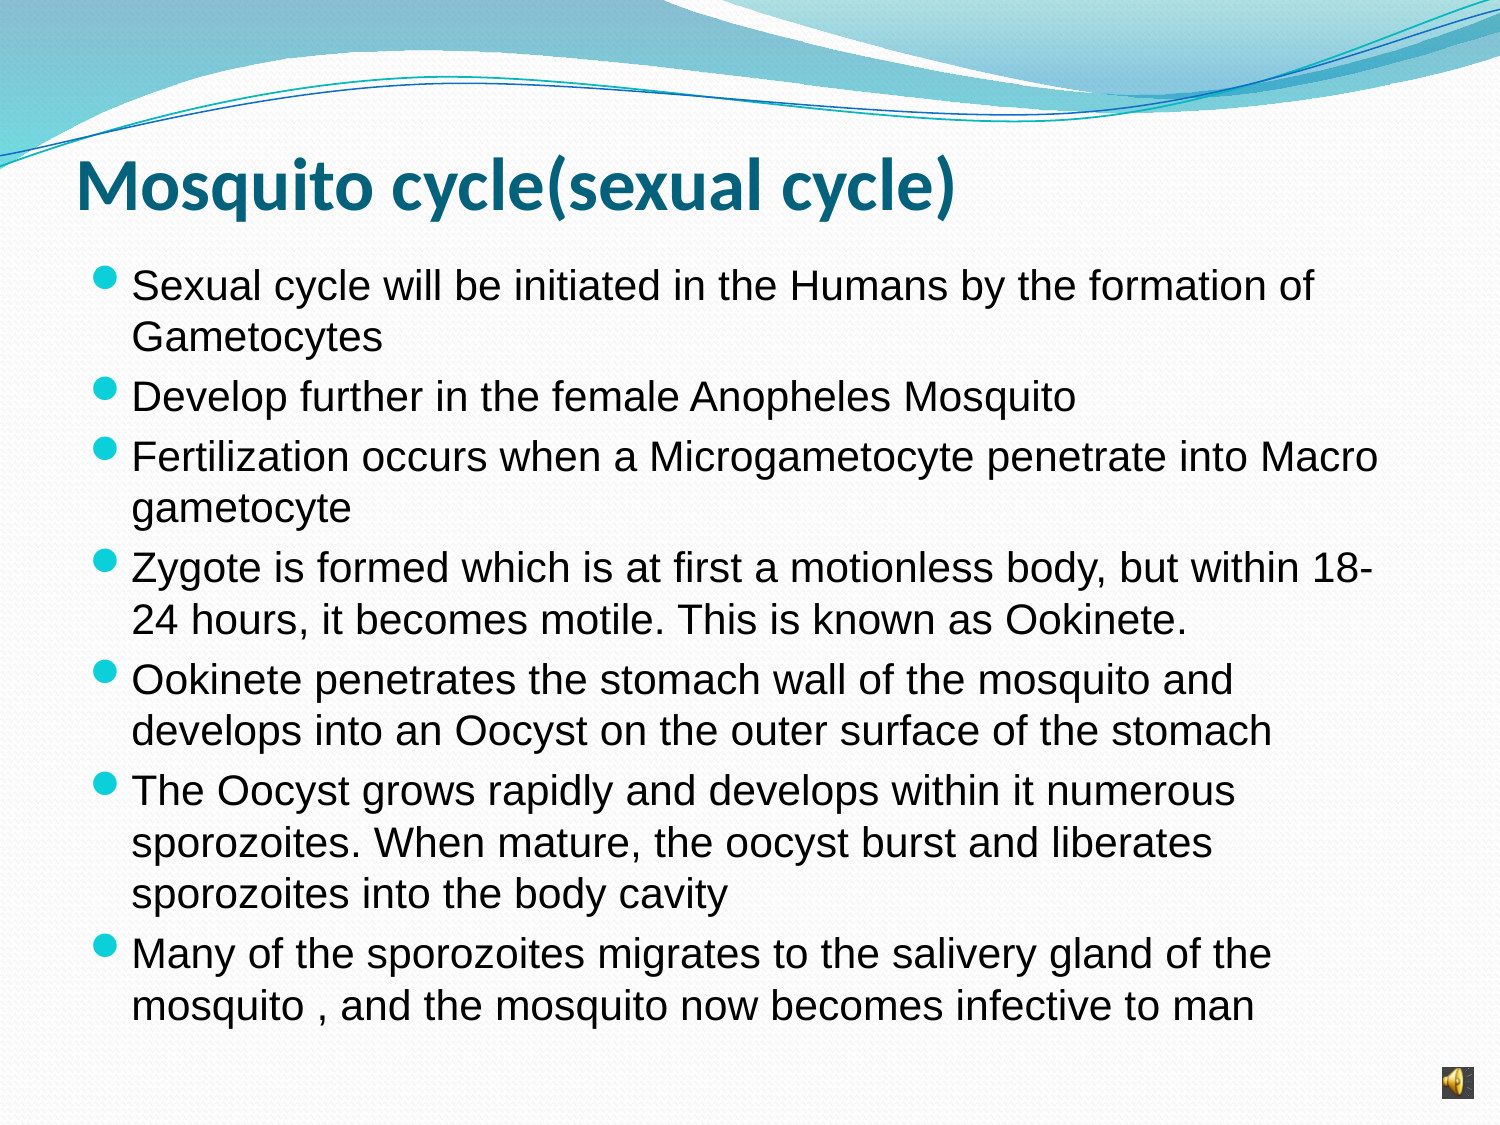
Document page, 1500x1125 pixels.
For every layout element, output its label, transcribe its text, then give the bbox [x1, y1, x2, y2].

picture [1441, 1066, 1476, 1101]
title Mosquito cycle(sexual cycle) [75, 115, 1425, 225]
list Sexual cycle will be initiated in the Humans by the formation of Gametocytes Develop further in the female Anopheles Mosquito Fertilization occurs when a Microgametocyte penetrate into Macro gametocyte Zygote is formed which is at first a motionless body, but within 18-24 hours, it becomes motile. This is known as Ookinete. Ookinete penetrates the stomach wall of the mosquito and develops into an Oocyst on the outer surface of the stomach The Oocyst grows rapidly and develops within it numerous sporozoites. When mature, the oocyst burst and liberates sporozoites into the body cavity Many of the sporozoites migrates to the salivery gland of the mosquito , and the mosquito now becomes infective to man [75, 249, 1425, 1038]
